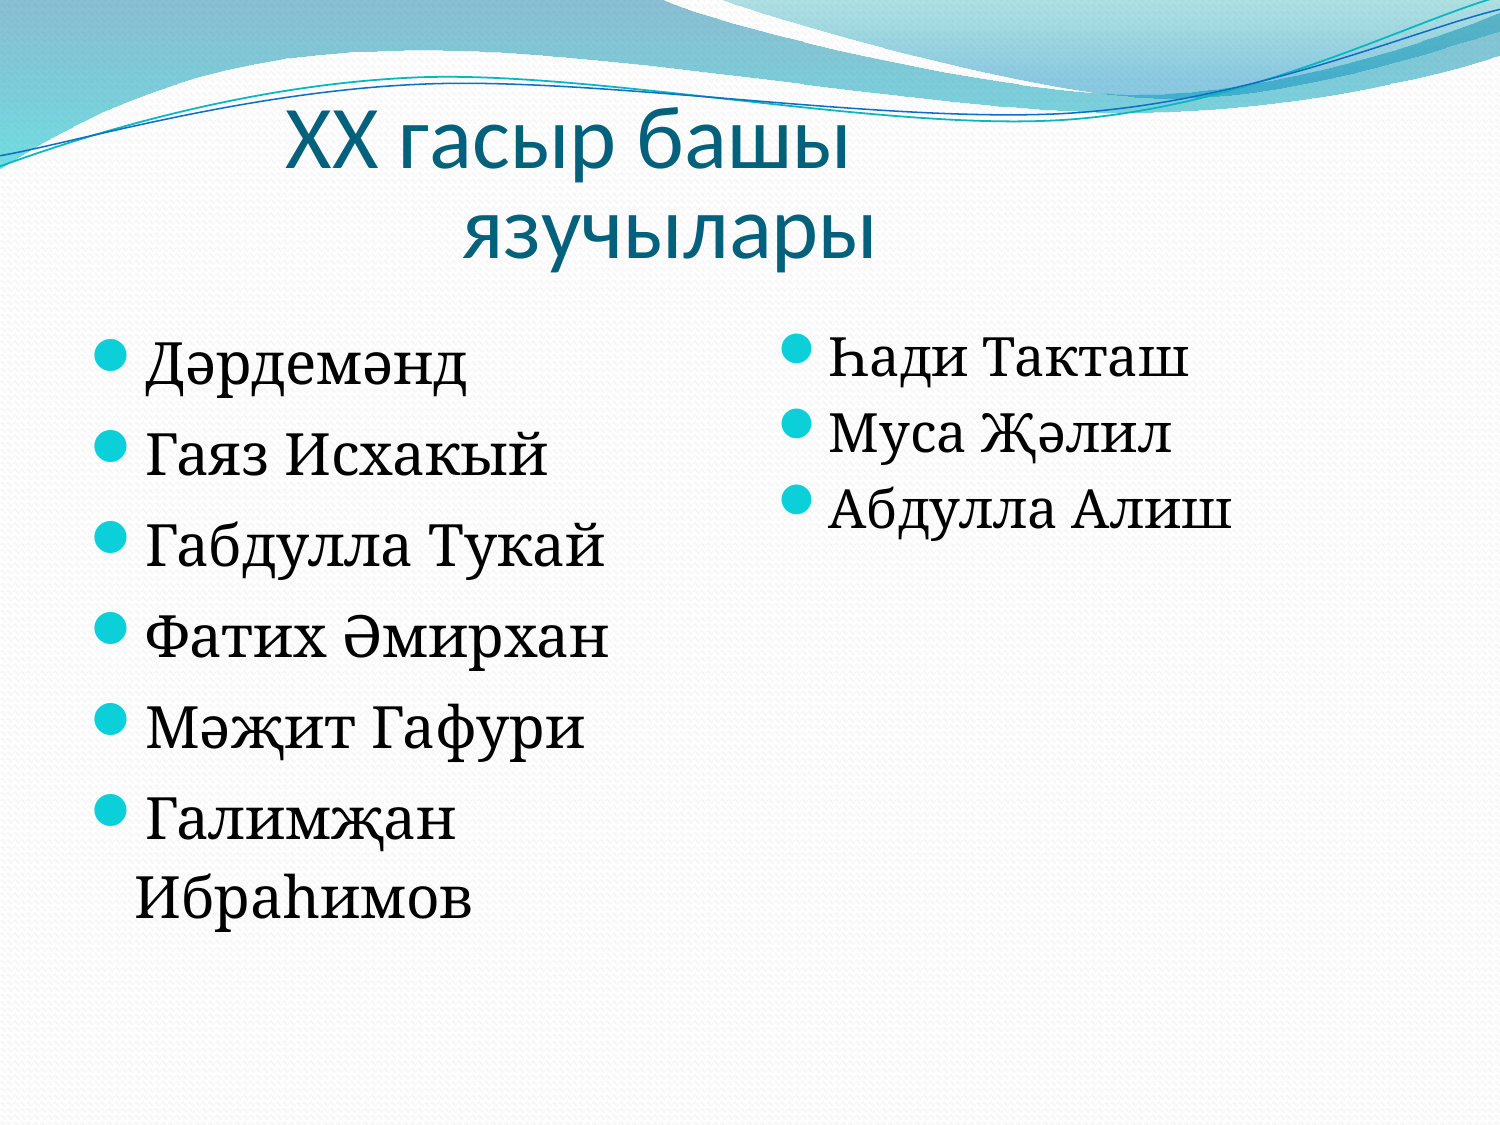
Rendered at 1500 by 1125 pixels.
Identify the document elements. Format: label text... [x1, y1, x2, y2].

title XX гасыр башы язучылары [70, 93, 1270, 282]
list Һади Такташ Муса Җәлил Абдулла Алиш [762, 314, 1425, 1043]
list Дәрдемәнд Гаяз Исхакый Габдулла Тукай Фатих Әмирхан Мәҗит Гафури Галимҗан Ибраһимов [75, 314, 738, 1043]
